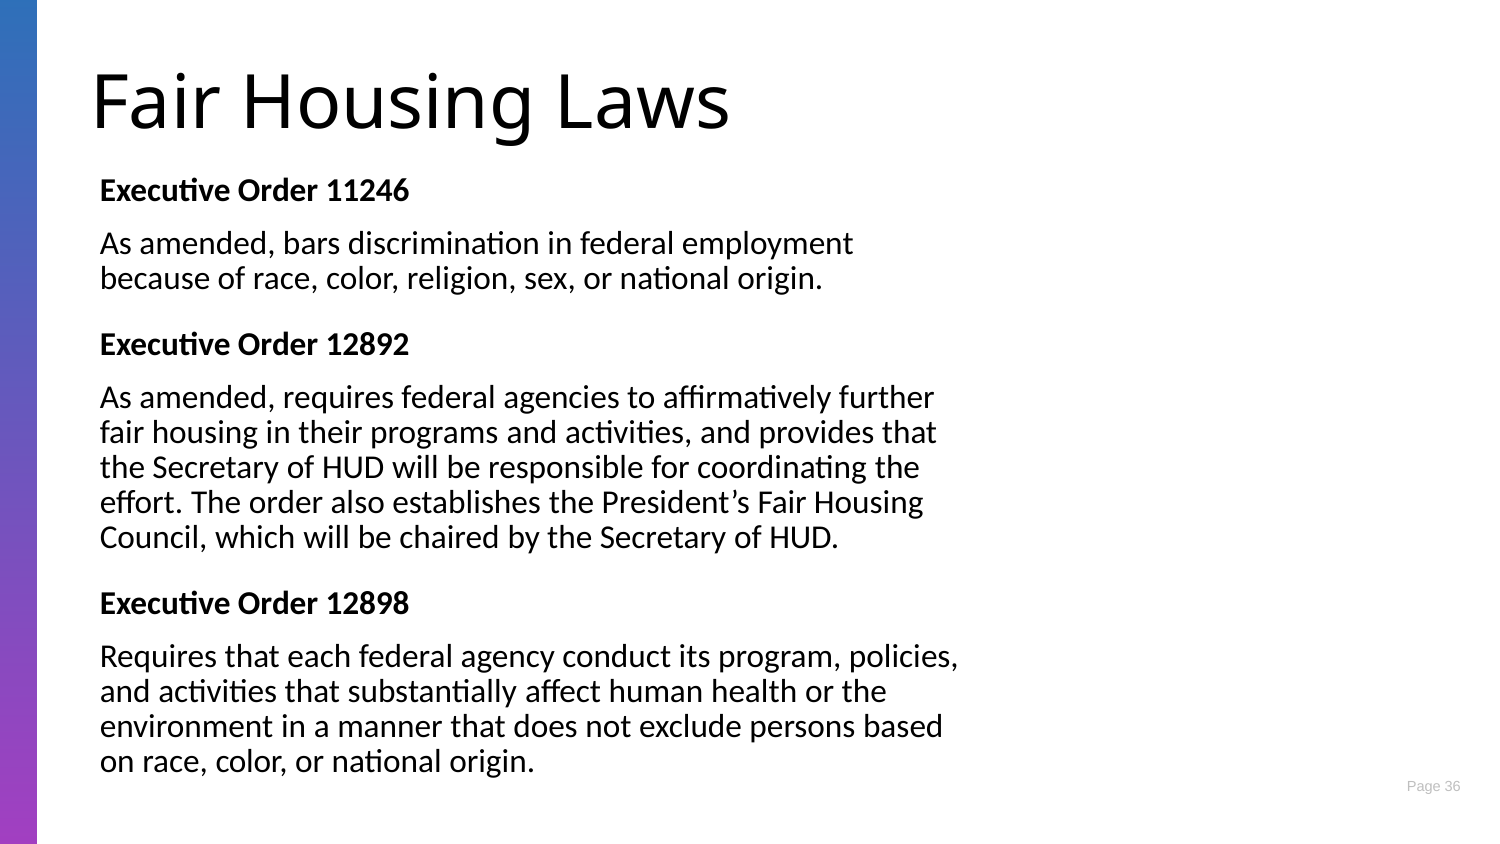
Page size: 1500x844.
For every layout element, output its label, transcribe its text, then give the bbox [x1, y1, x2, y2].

title Fair Housing Laws [75, 33, 1425, 175]
text_box [0, 0, 38, 844]
text_box Executive Order 11246 As amended, bars discrimination in federal employment because of race, color, religion, sex, or national origin. Executive Order 12892 As amended, requires federal agencies to affirmatively further fair housing in their programs and activities, and provides that the Secretary of HUD will be responsible for coordinating the effort. The order also establishes the President’s Fair Housing Council, which will be chaired by the Secretary of HUD. Executive Order 12898 Requires that each federal agency conduct its program, policies, and activities that substantially affect human health or the environment in a manner that does not exclude persons based on race, color, or national origin. [18, 173, 1316, 787]
